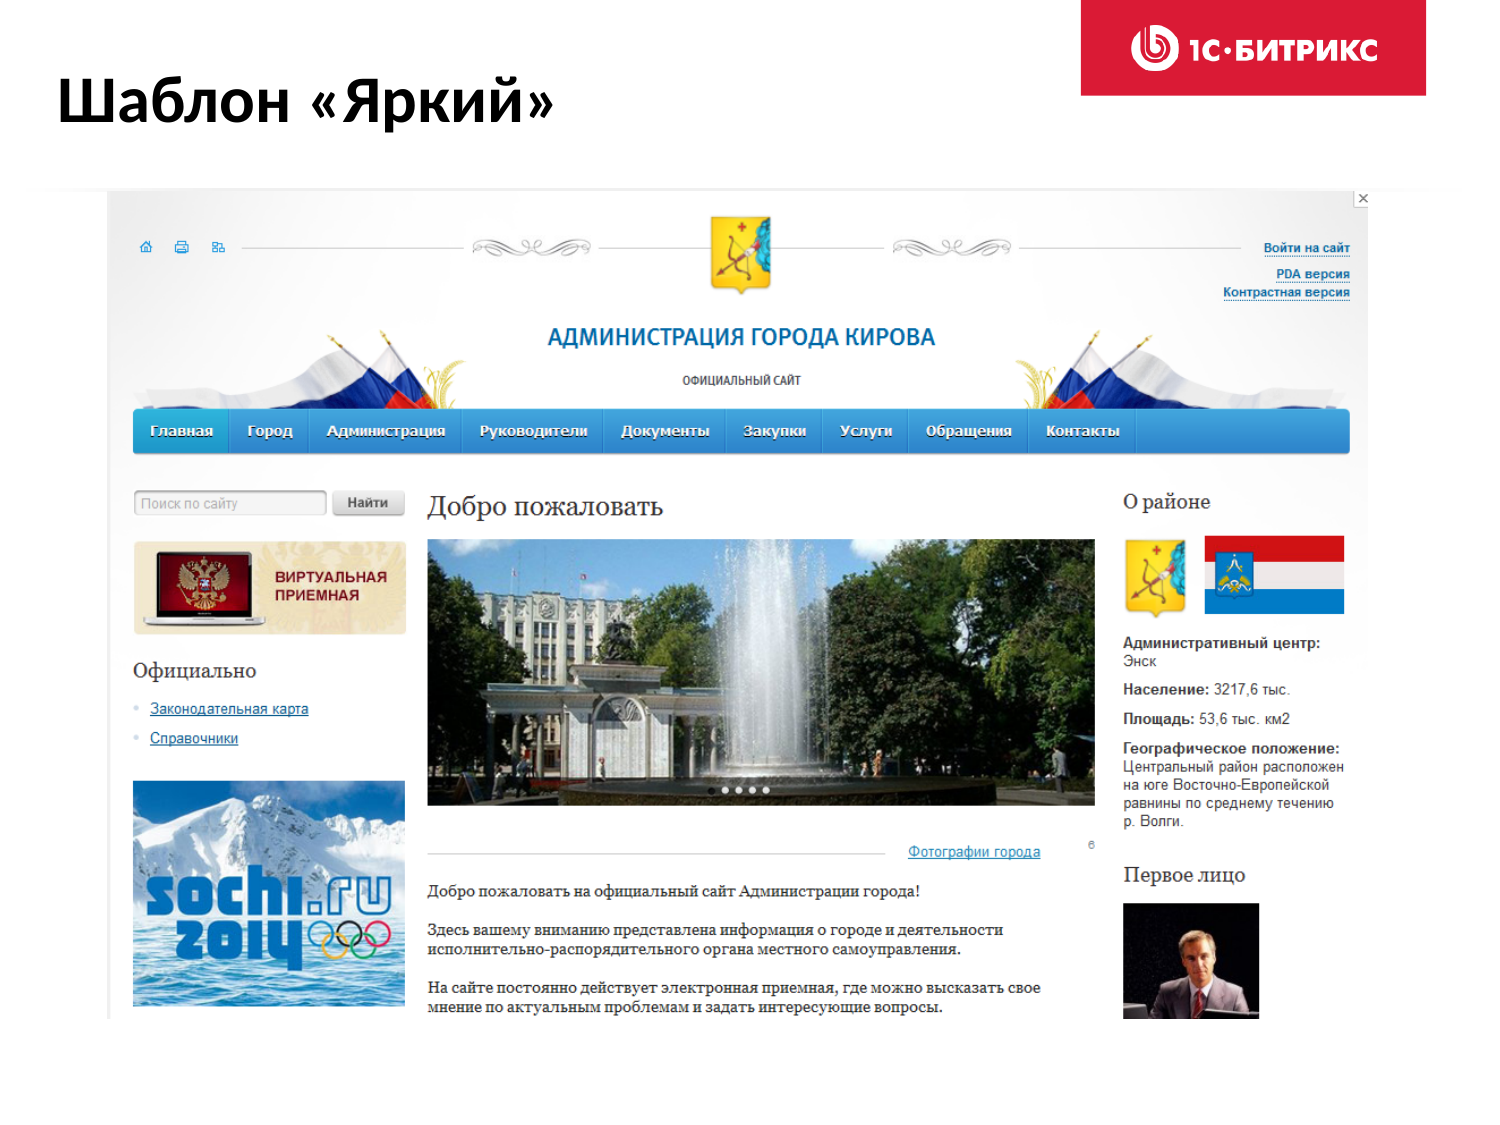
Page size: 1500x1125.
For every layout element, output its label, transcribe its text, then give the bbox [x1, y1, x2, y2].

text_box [1080, 0, 1427, 96]
text_box Шаблон «Яркий» [42, 27, 1016, 165]
picture [19, 188, 1483, 1019]
